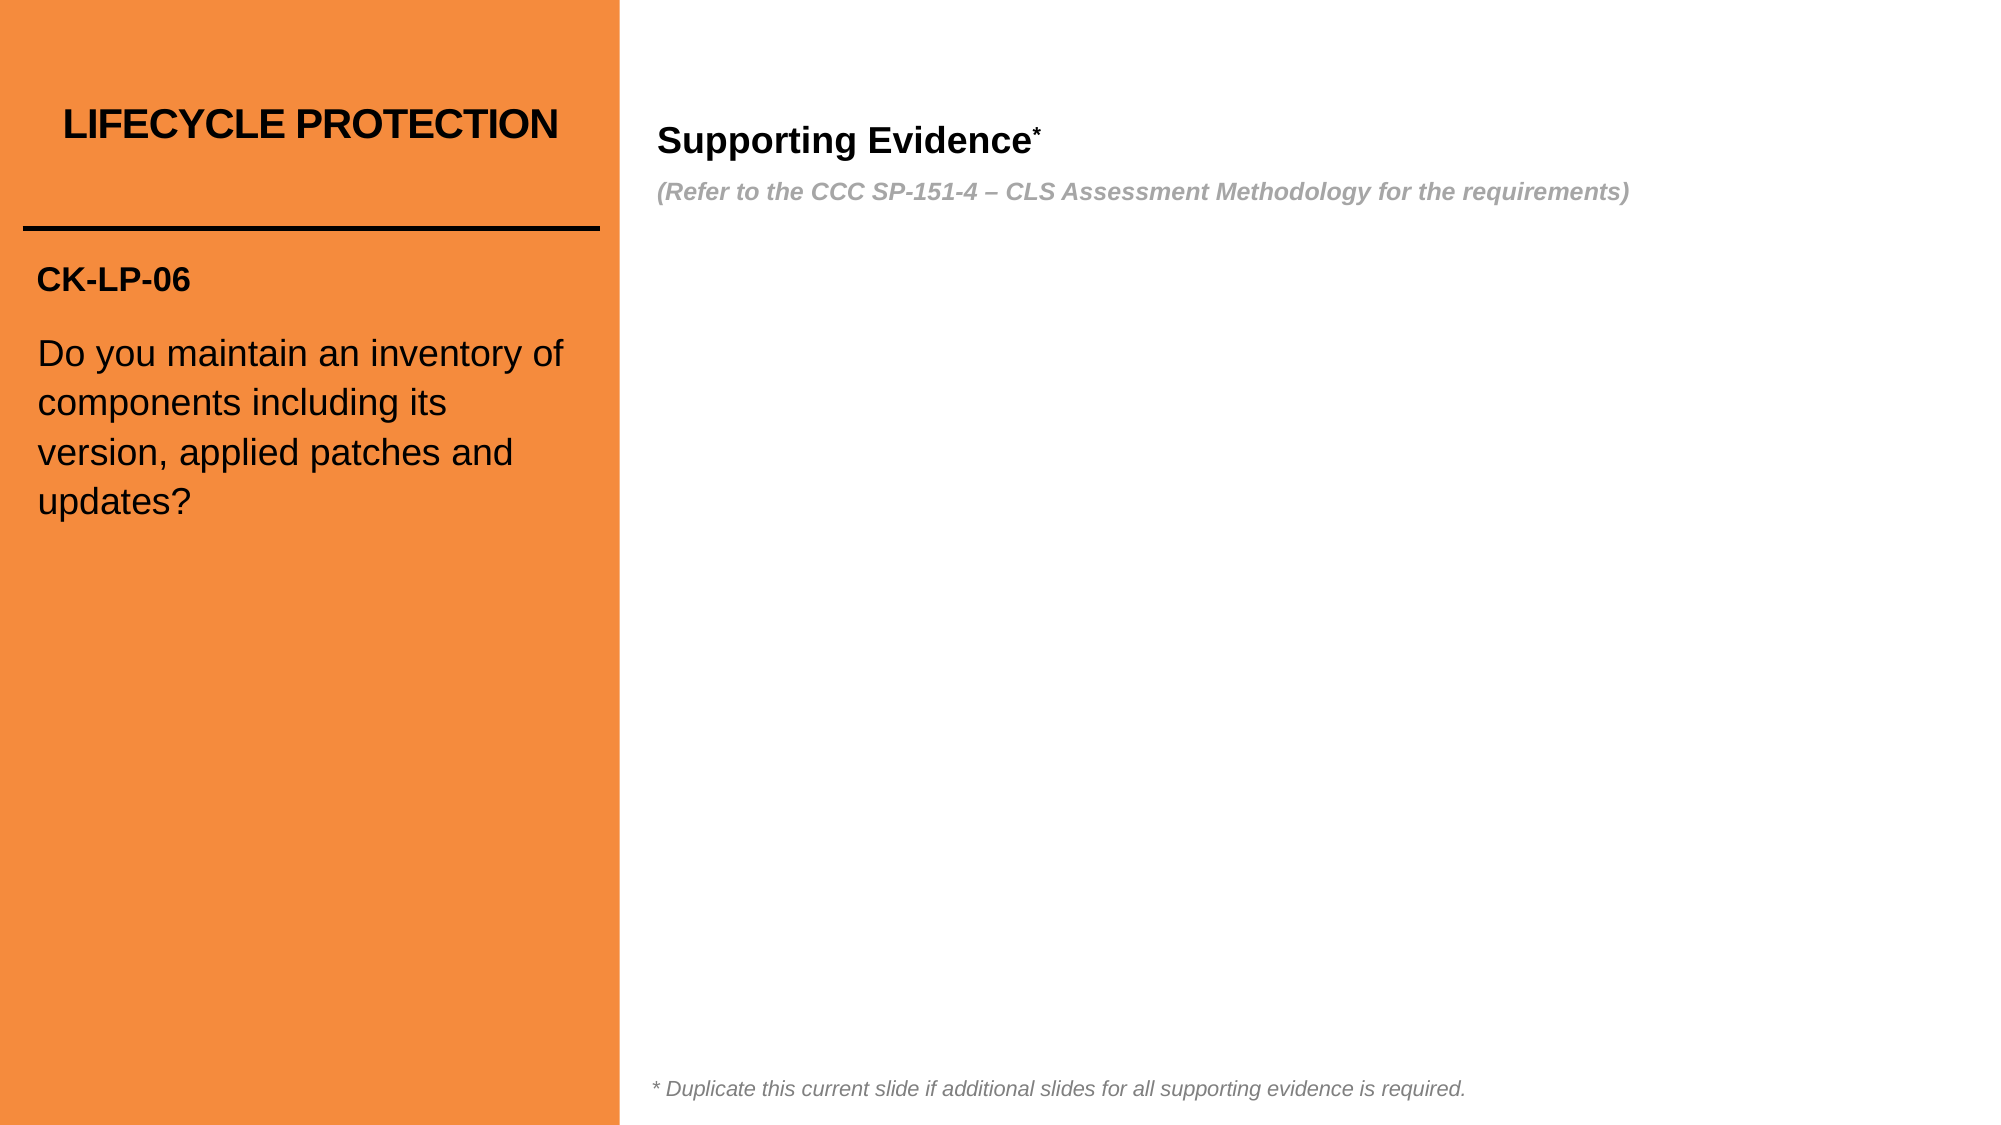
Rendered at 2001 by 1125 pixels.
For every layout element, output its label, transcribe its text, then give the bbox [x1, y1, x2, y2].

text_box CK-LP-06 [22, 245, 600, 307]
title LIFECYCLE PROTECTION [22, 41, 600, 210]
list Do you maintain an inventory of components including its version, applied patches and updates? [22, 316, 600, 962]
